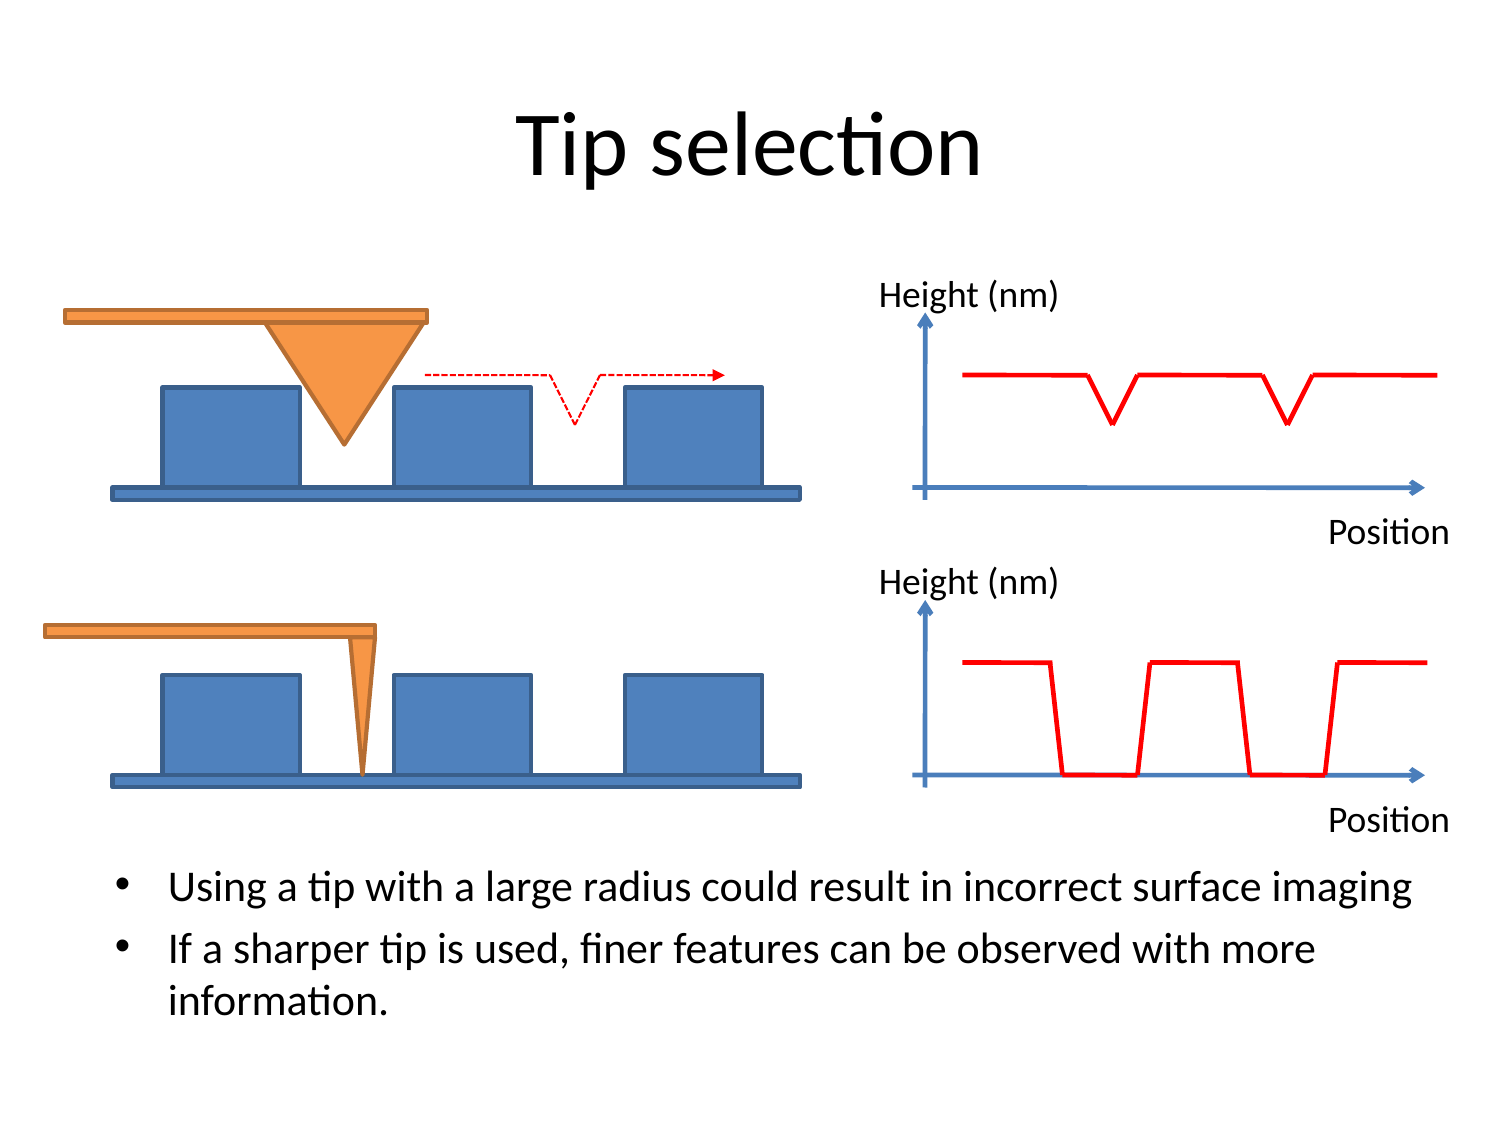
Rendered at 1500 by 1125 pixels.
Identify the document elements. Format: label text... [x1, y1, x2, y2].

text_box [64, 262, 1467, 549]
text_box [44, 549, 1467, 849]
title Tip selection [75, 45, 1425, 233]
list Using a tip with a large radius could result in incorrect surface imaging If a sharper tip is used, finer features can be observed with more information. [99, 857, 1450, 1075]
